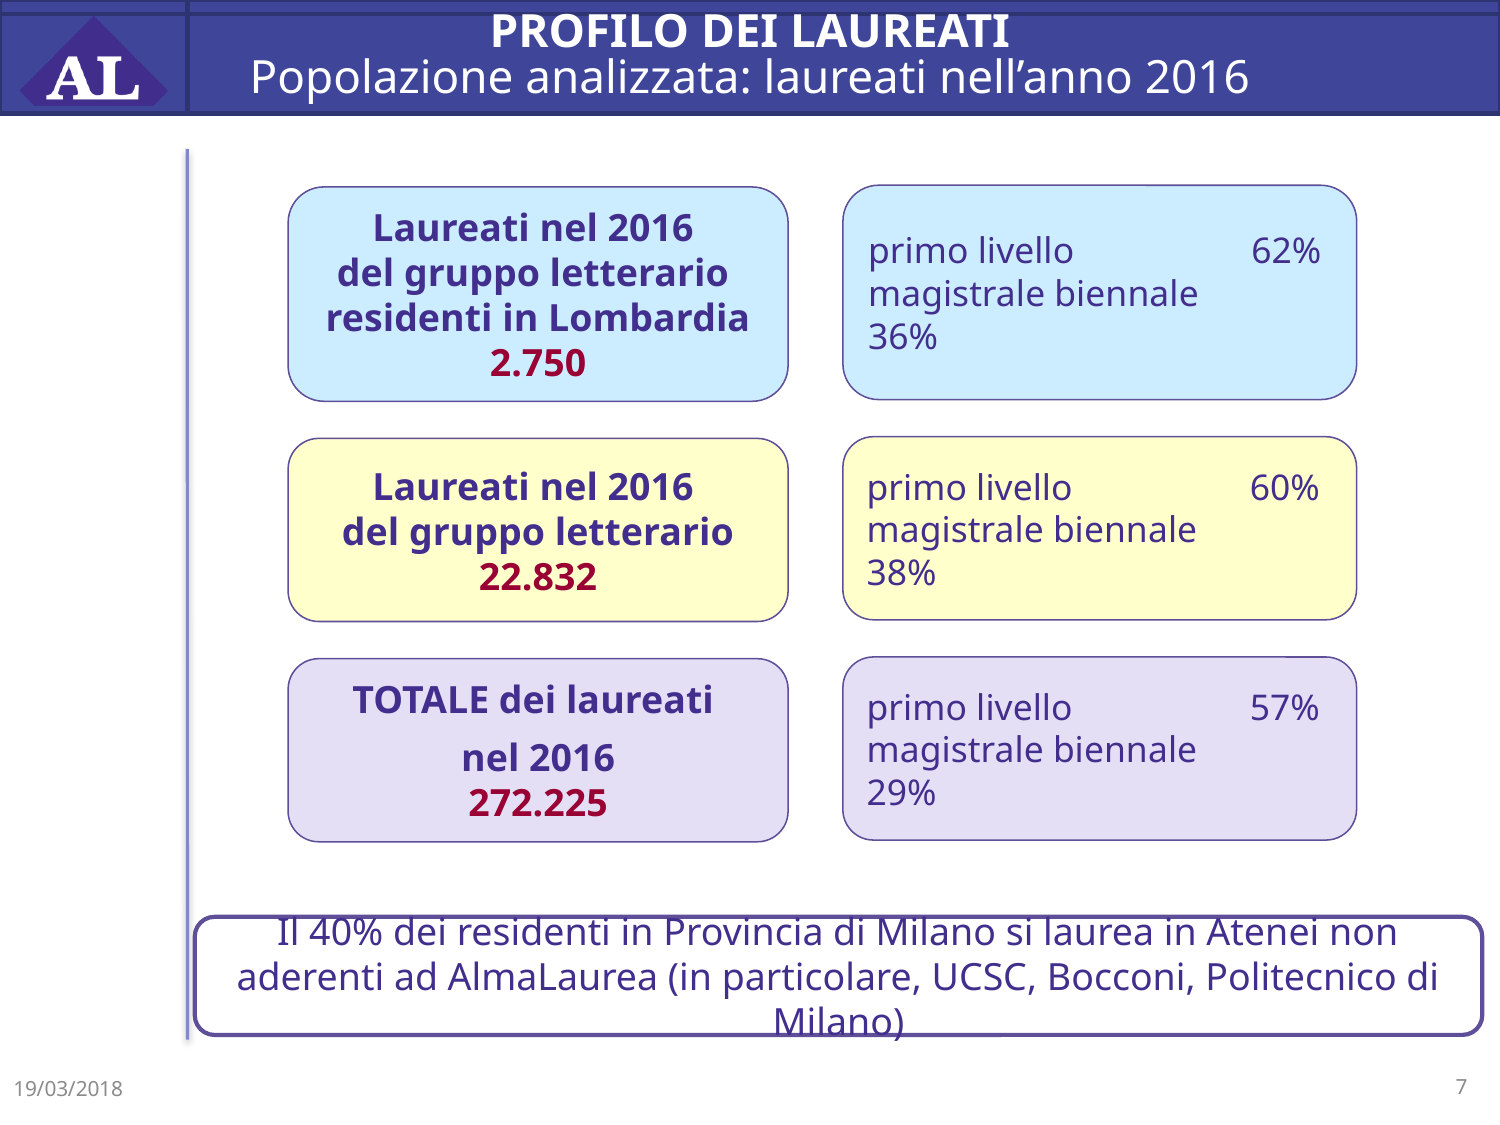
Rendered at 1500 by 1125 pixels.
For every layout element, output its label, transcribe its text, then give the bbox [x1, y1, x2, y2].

title PROFILO DEI LAUREATI Popolazione analizzata: laureati nell’anno 2016 [0, 0, 1500, 114]
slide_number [0, 1057, 349, 1118]
text_box Il 40% dei residenti in Provincia di Milano si laurea in Atenei non aderenti ad AlmaLaurea (in particolare, UCSC, Bocconi, Politecnico di Milano) [192, 914, 1485, 1038]
text_box Laureati nel 2016 del gruppo letterario residenti in Lombardia 2.750 [285, 184, 791, 404]
text_box primo livello 60% magistrale biennale 38% [840, 434, 1359, 622]
text_box TOTALE dei laureati nel 2016 272.225 [285, 656, 791, 844]
slide_number 7 [1132, 1057, 1483, 1118]
text_box primo livello 57% magistrale biennale 29% [840, 654, 1359, 843]
text_box primo livello 62% magistrale biennale 36% [840, 183, 1359, 402]
text_box Laureati nel 2016 del gruppo letterario 22.832 [285, 436, 791, 624]
